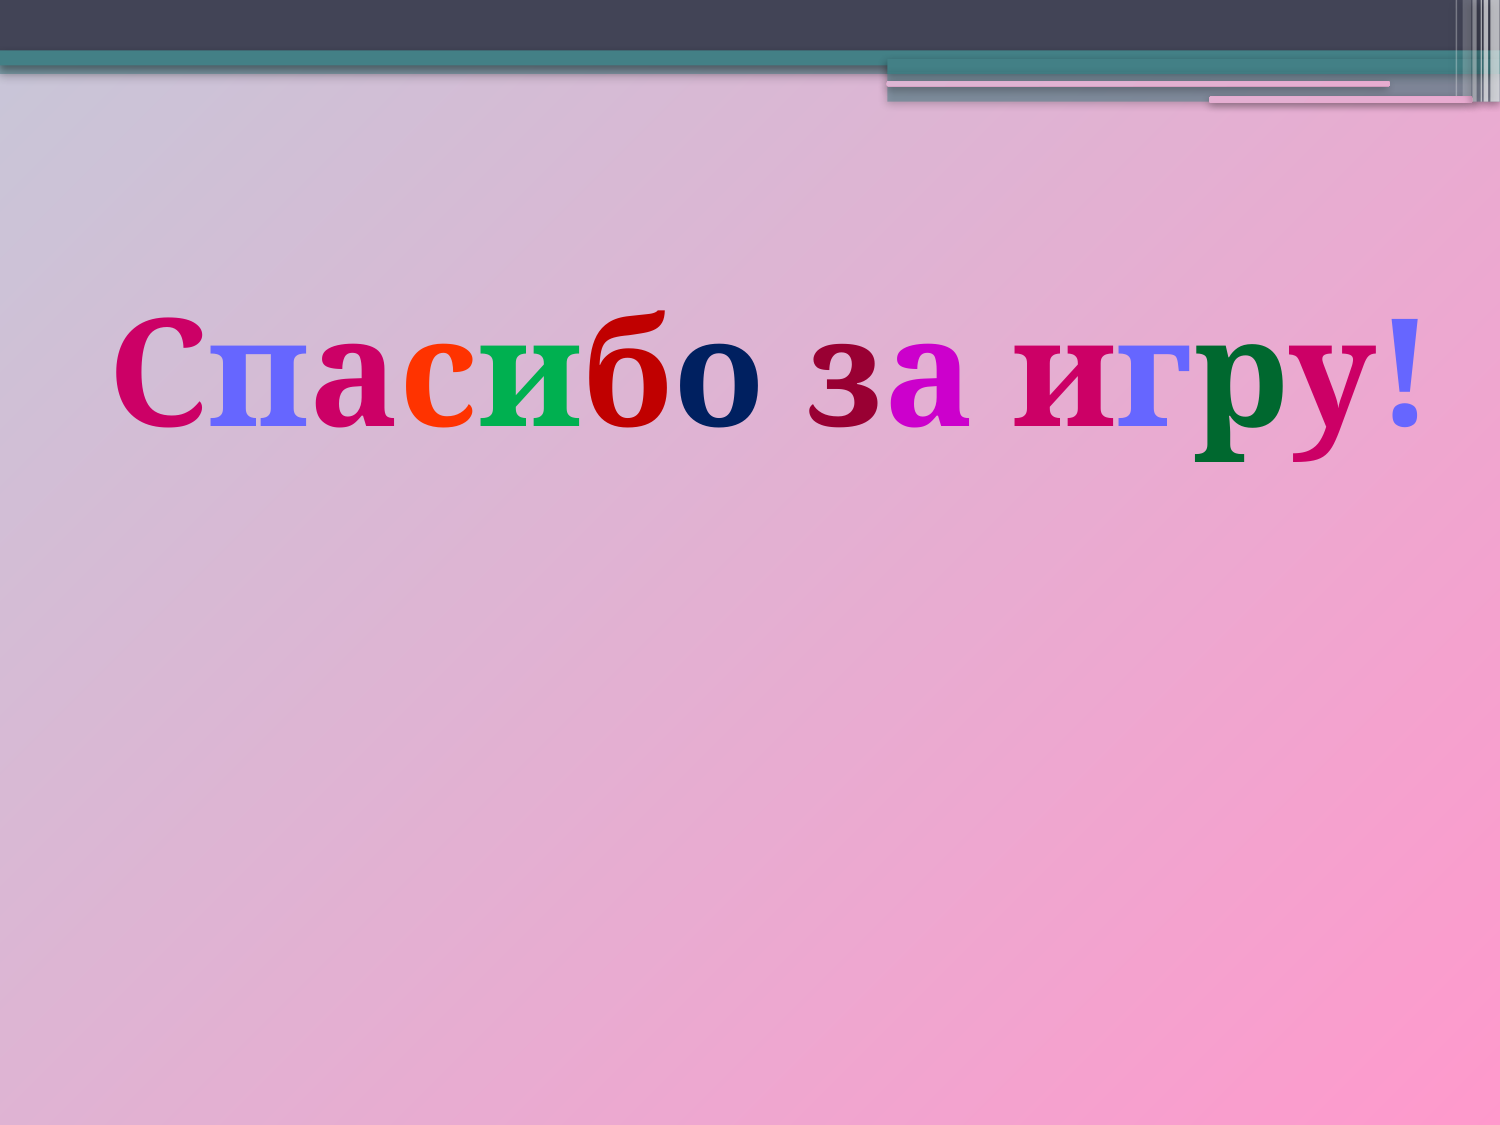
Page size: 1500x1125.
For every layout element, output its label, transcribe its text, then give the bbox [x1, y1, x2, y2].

text_box Спасибо за игру! [93, 269, 1500, 465]
